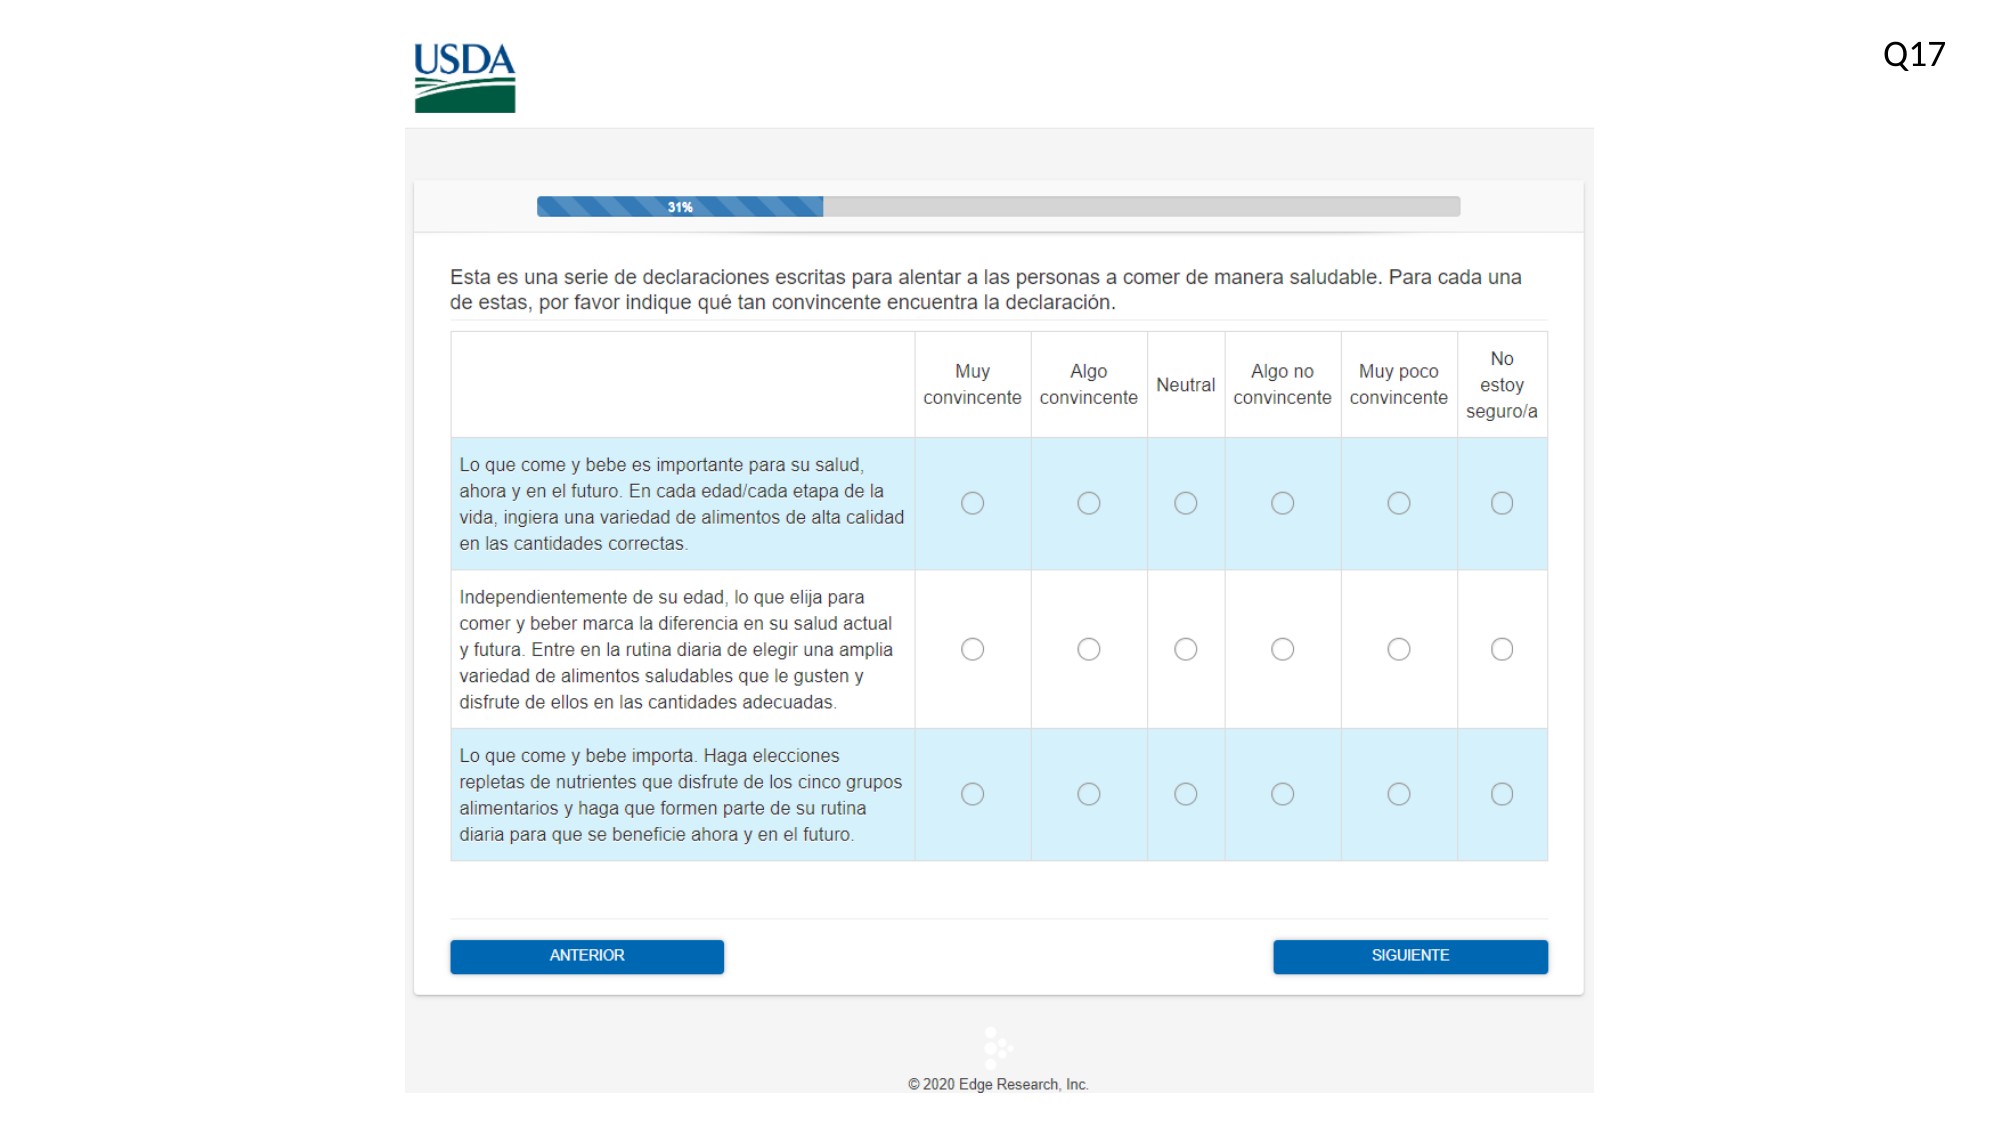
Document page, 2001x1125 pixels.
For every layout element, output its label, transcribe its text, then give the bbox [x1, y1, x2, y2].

picture [405, 32, 1594, 1093]
text_box Q17 [1488, 21, 1962, 81]
